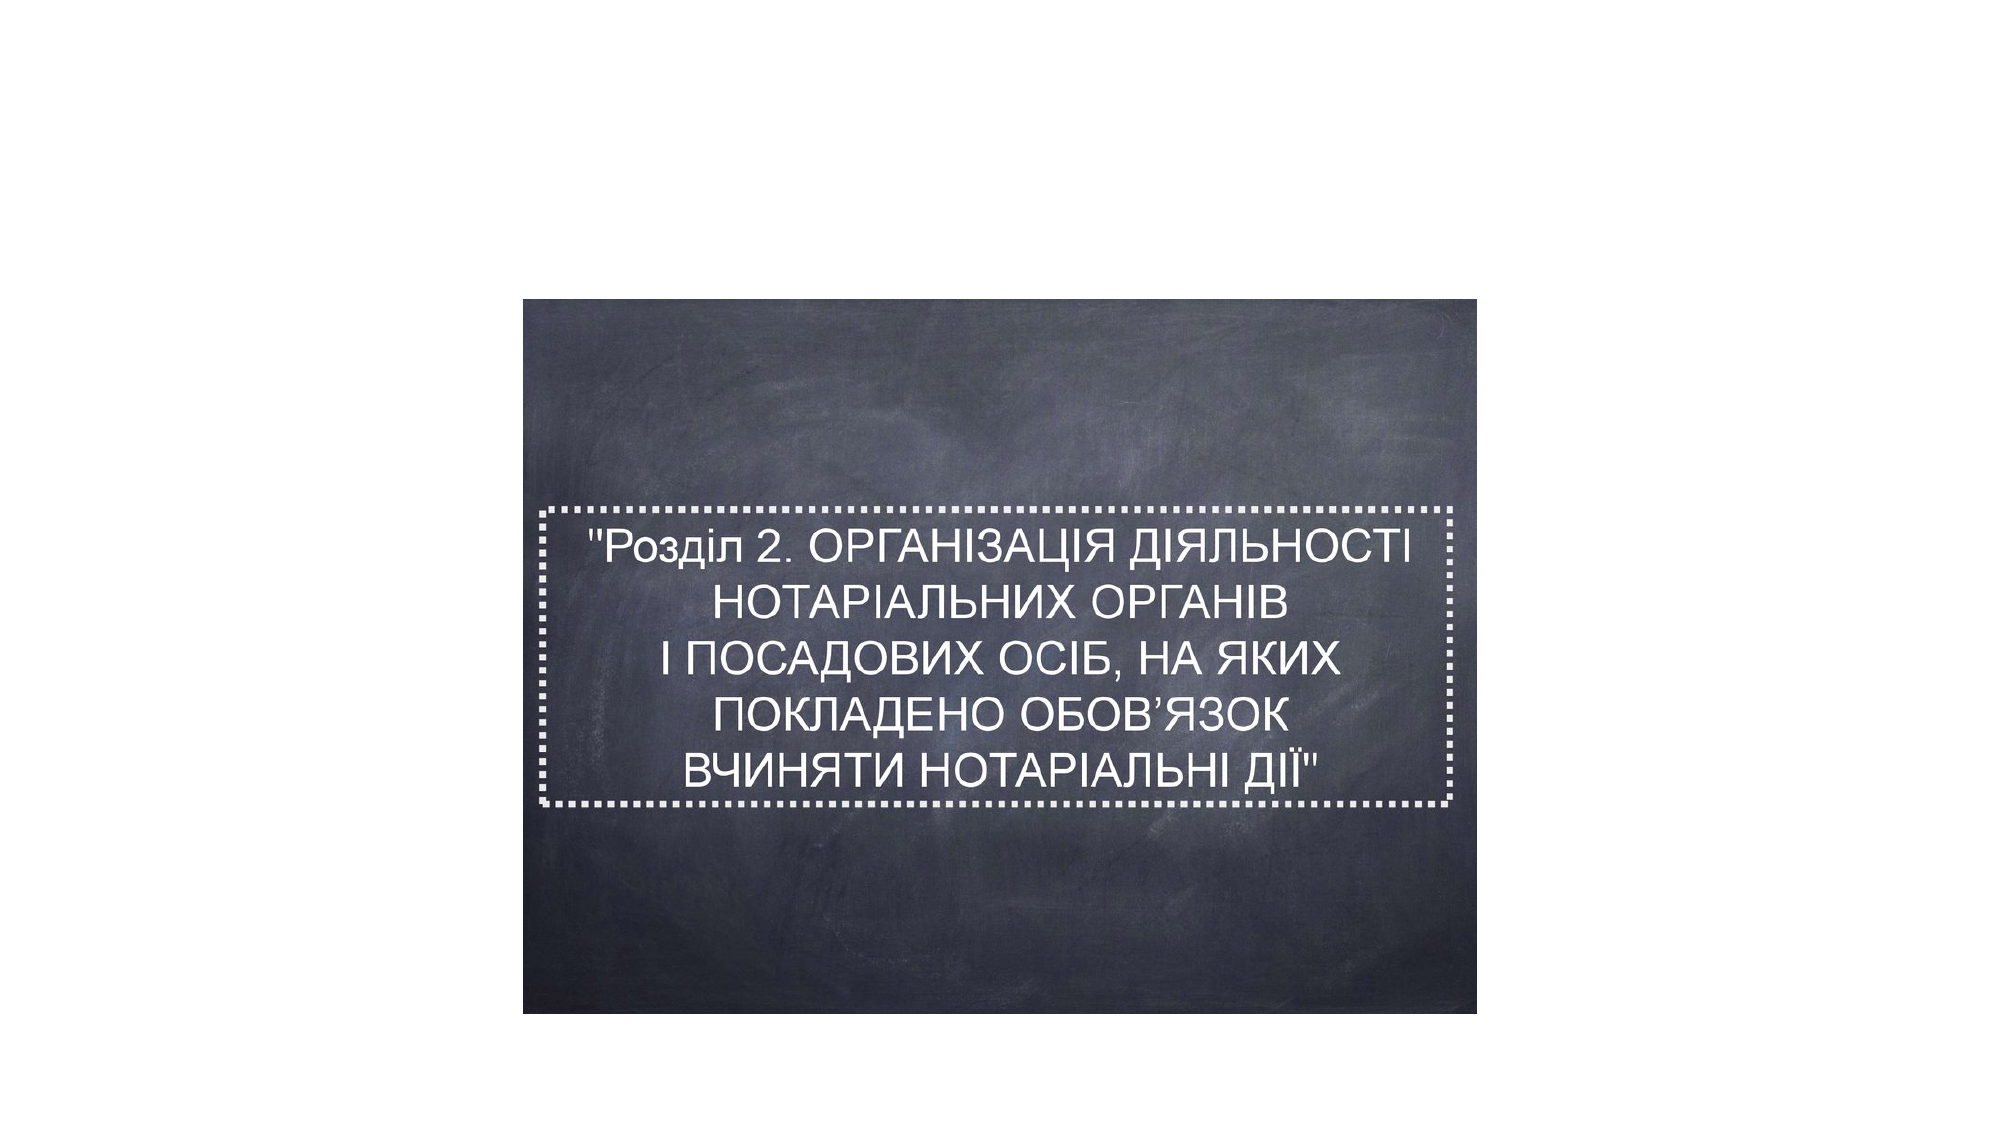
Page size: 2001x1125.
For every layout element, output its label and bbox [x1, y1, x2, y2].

list [523, 299, 1477, 1014]
